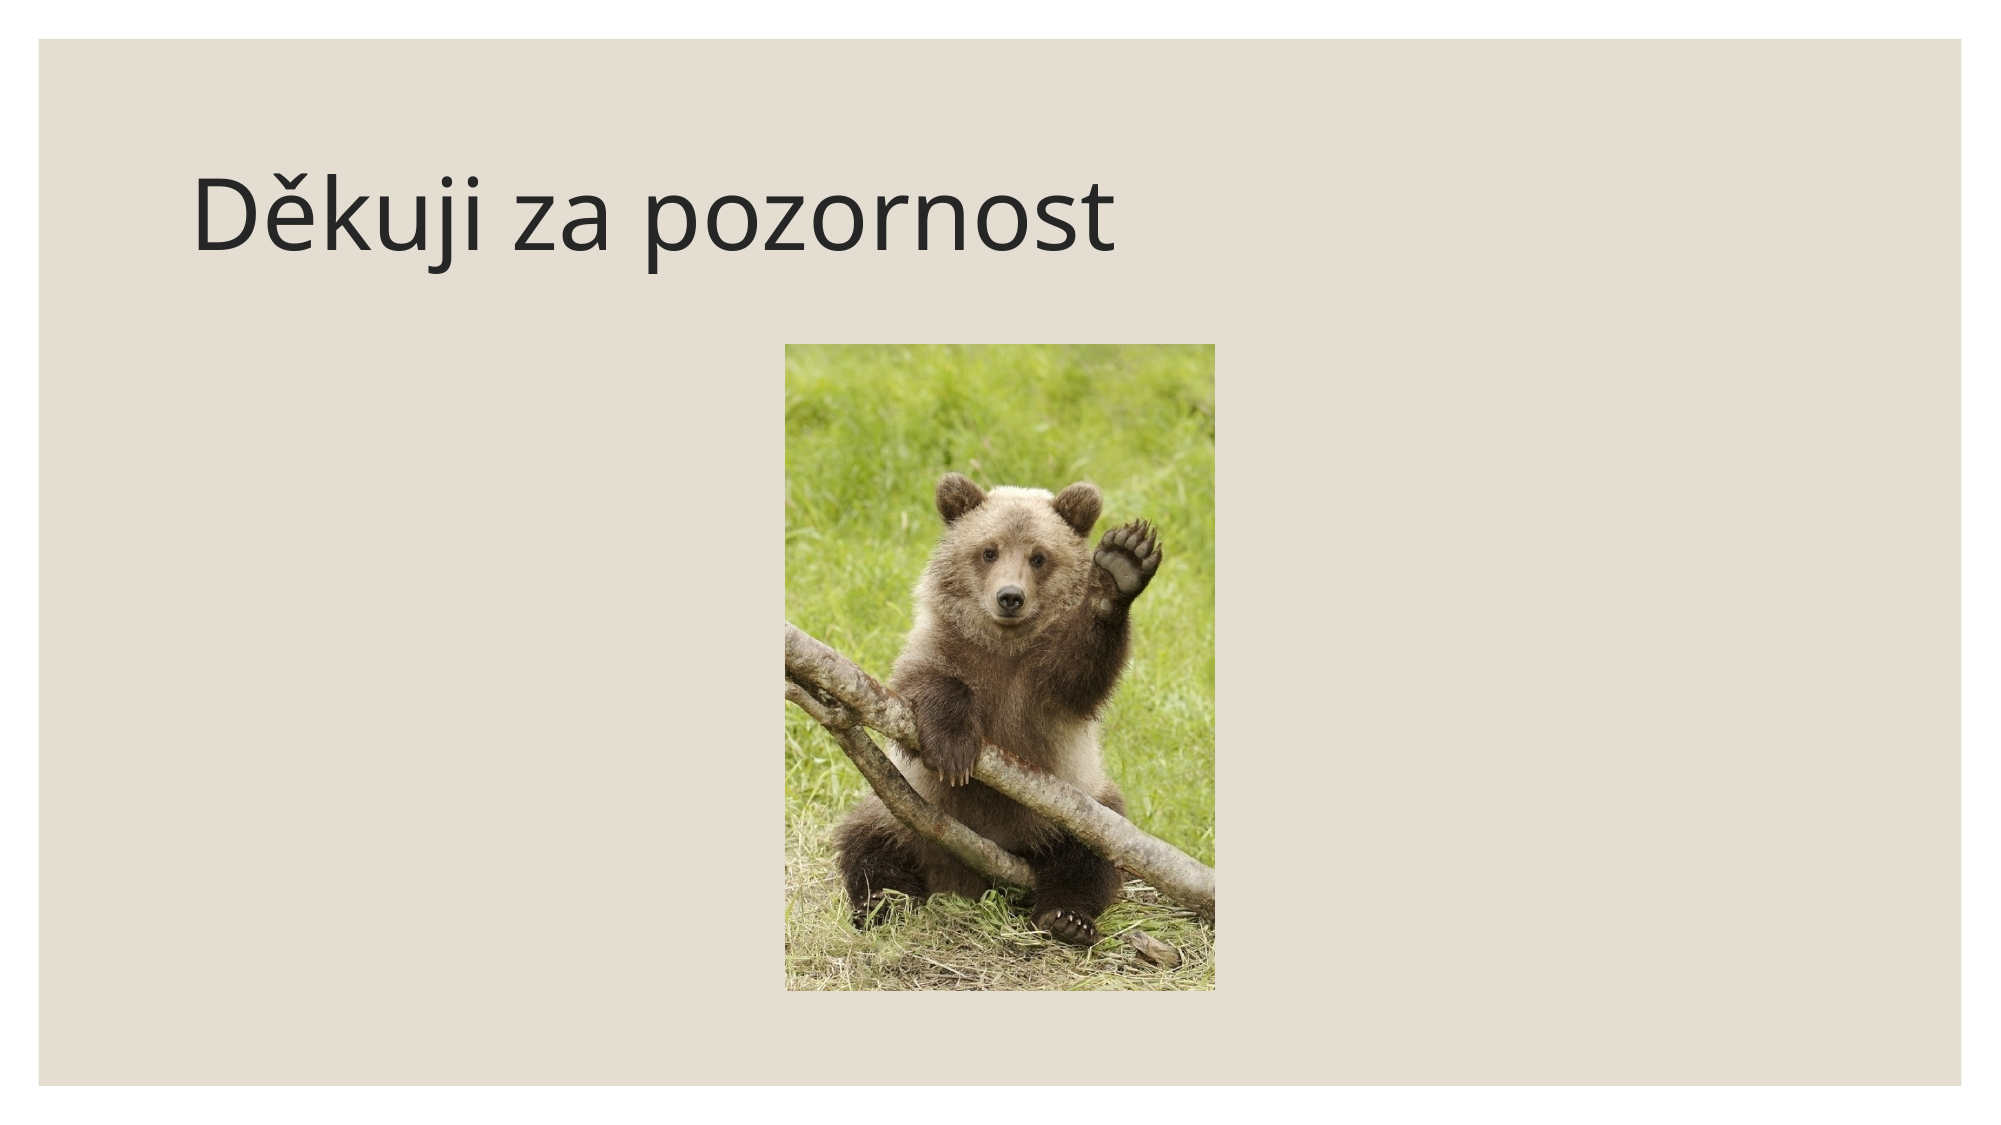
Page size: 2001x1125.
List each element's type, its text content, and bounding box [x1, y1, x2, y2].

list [784, 345, 1215, 991]
title Děkuji za pozornost [174, 105, 1825, 331]
